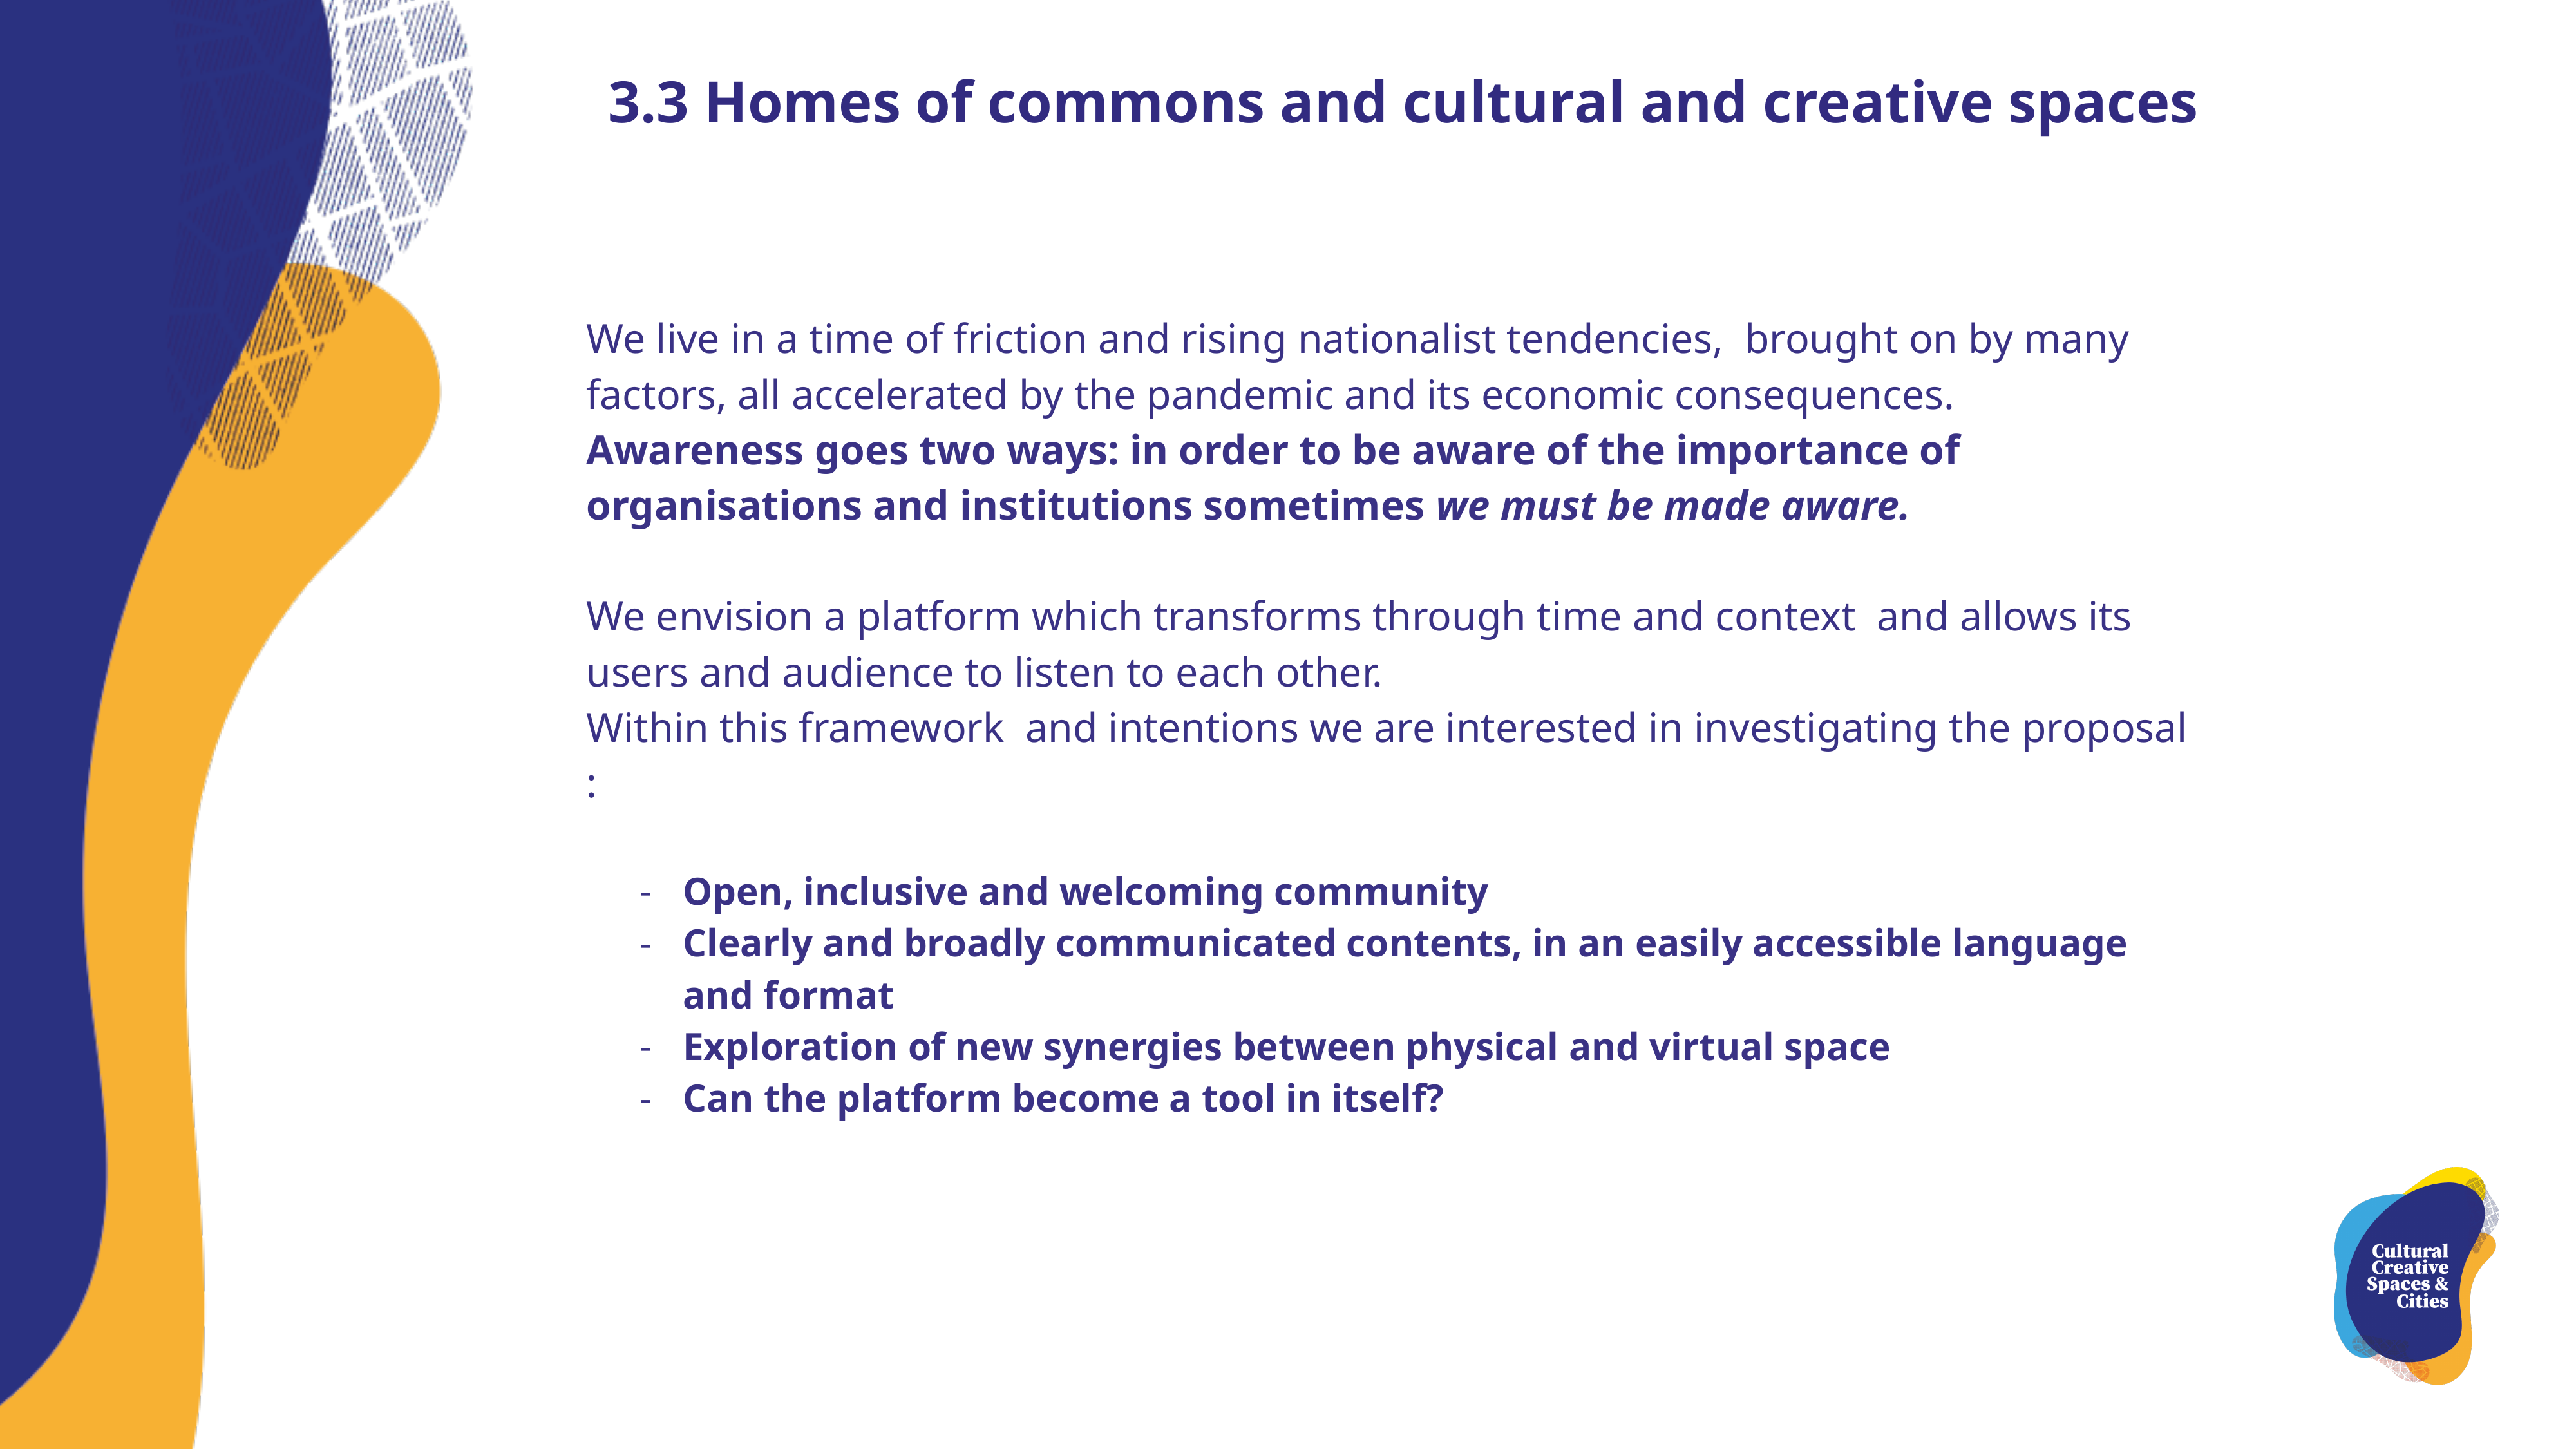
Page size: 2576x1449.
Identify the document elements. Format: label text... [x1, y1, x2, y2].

subtitle We live in a time of friction and rising nationalist tendencies, brought on by many factors, all accelerated by the pandemic and its economic consequences. Awareness goes two ways: in order to be aware of the importance of organisations and institutions sometimes we must be made aware. We envision a platform which transforms through time and context and allows its users and audience to listen to each other. Within this framework and intentions we are interested in investigating the proposal : Open, inclusive and welcoming community Clearly and broadly communicated contents, in an easily accessible language and format Exploration of new synergies between physical and virtual space Can the platform become a tool in itself? [581, 300, 2200, 1312]
picture [0, 0, 676, 1449]
picture [2334, 1167, 2520, 1401]
title 3.3 Homes of commons and cultural and creative spaces [602, 60, 2456, 135]
